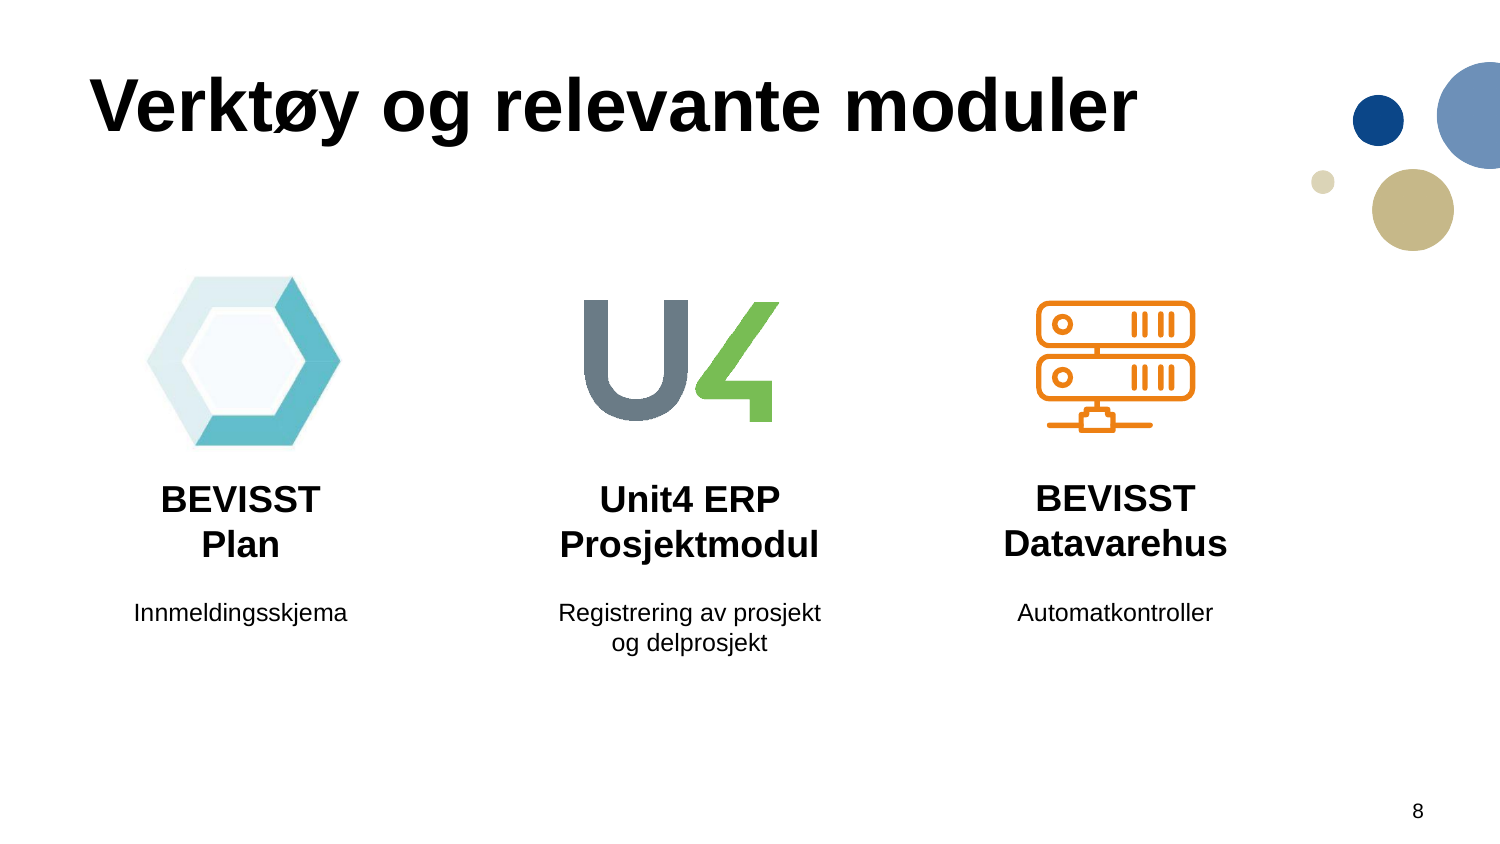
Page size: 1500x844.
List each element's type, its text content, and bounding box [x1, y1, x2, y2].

text_box BEVISST Plan [106, 467, 376, 573]
picture [139, 268, 344, 452]
text_box Unit4 ERP Prosjektmodul [510, 467, 870, 573]
picture [1311, 62, 1500, 251]
text_box Automatkontroller [981, 588, 1250, 634]
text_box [583, 298, 780, 424]
text_box BEVISST Datavarehus [951, 466, 1280, 572]
text_box Innmeldingsskjema [118, 588, 364, 634]
text_box Registrering av prosjekt og delprosjekt [528, 588, 851, 664]
title Verktøy og relevante moduler [75, 48, 1325, 156]
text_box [1035, 300, 1196, 434]
